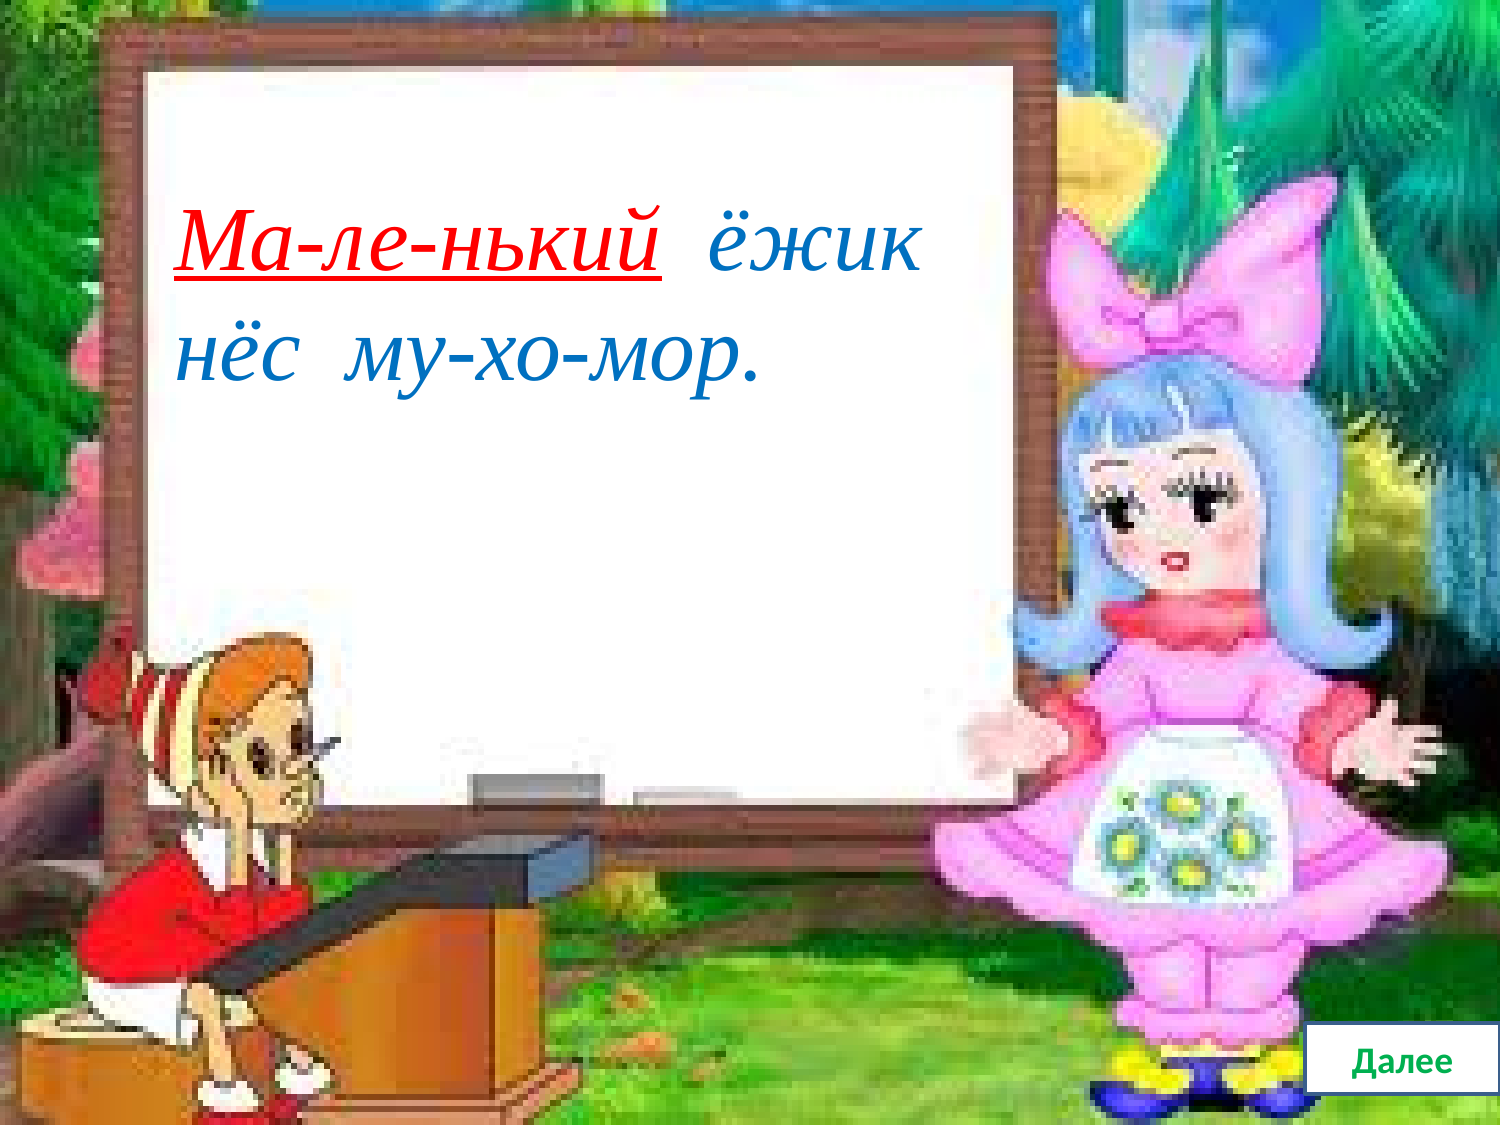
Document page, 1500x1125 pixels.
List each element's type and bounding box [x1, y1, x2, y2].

list [0, 0, 1500, 1125]
